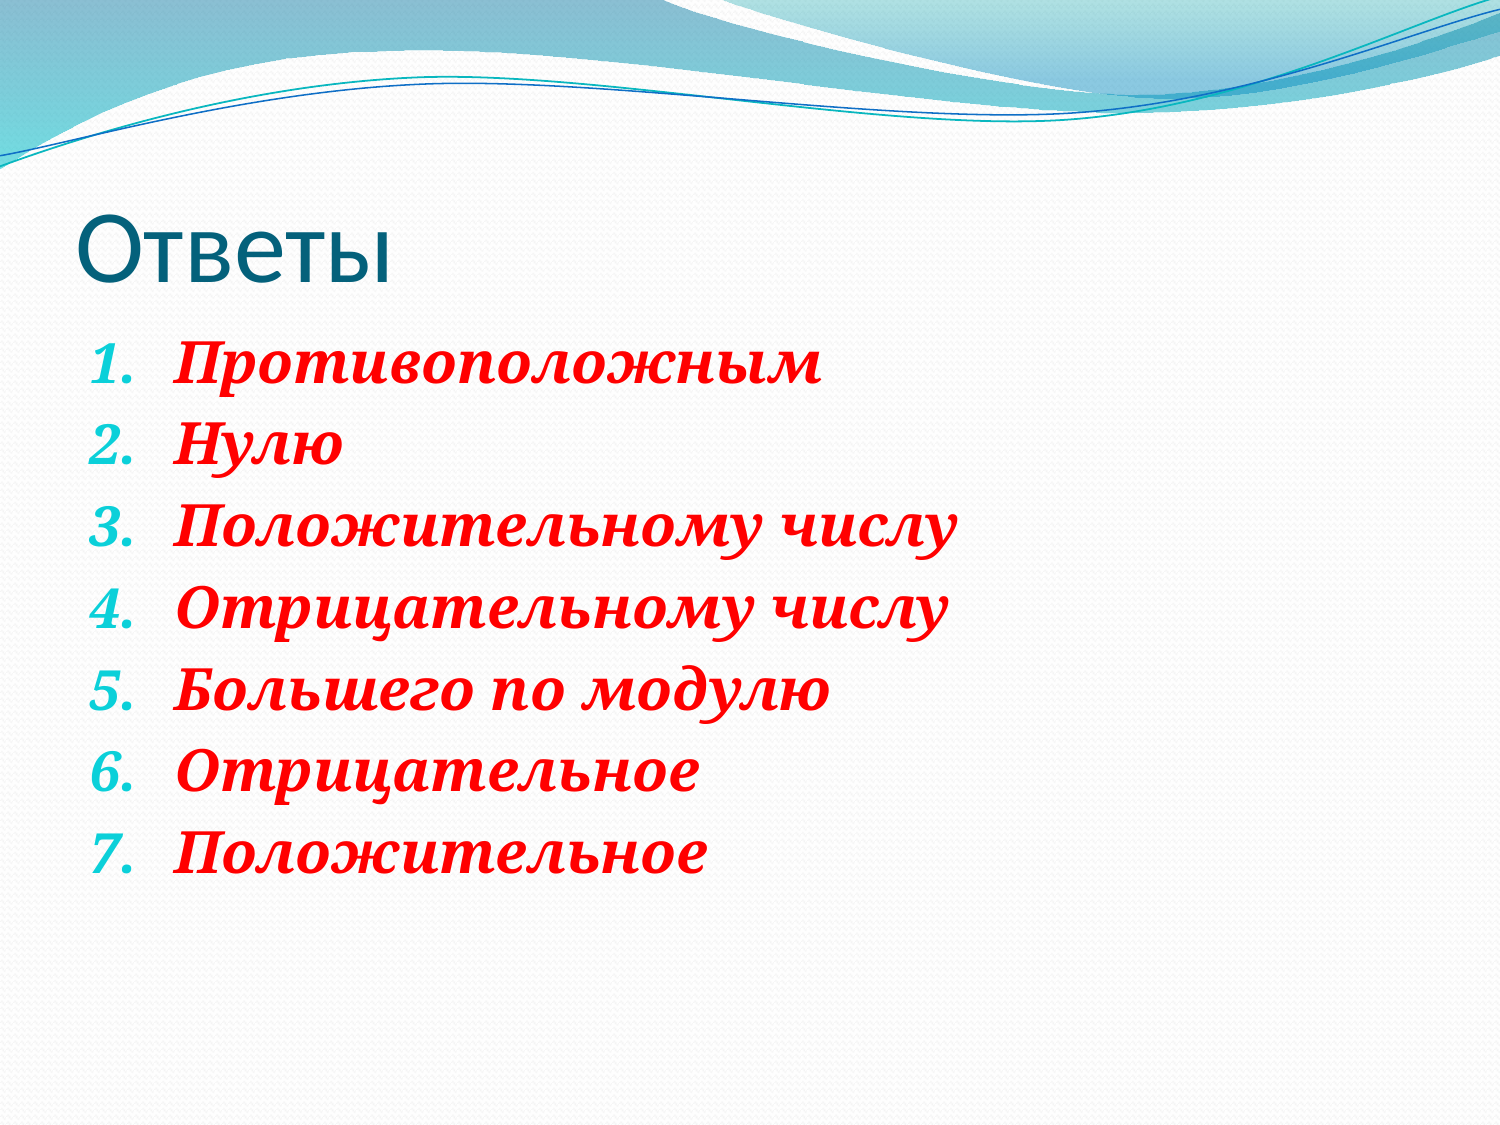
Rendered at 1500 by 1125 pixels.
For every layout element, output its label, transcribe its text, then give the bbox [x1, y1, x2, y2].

title Ответы [75, 115, 1425, 303]
list Противоположным Нулю Положительному числу Отрицательному числу Большего по модулю Отрицательное Положительное [75, 317, 1425, 1038]
